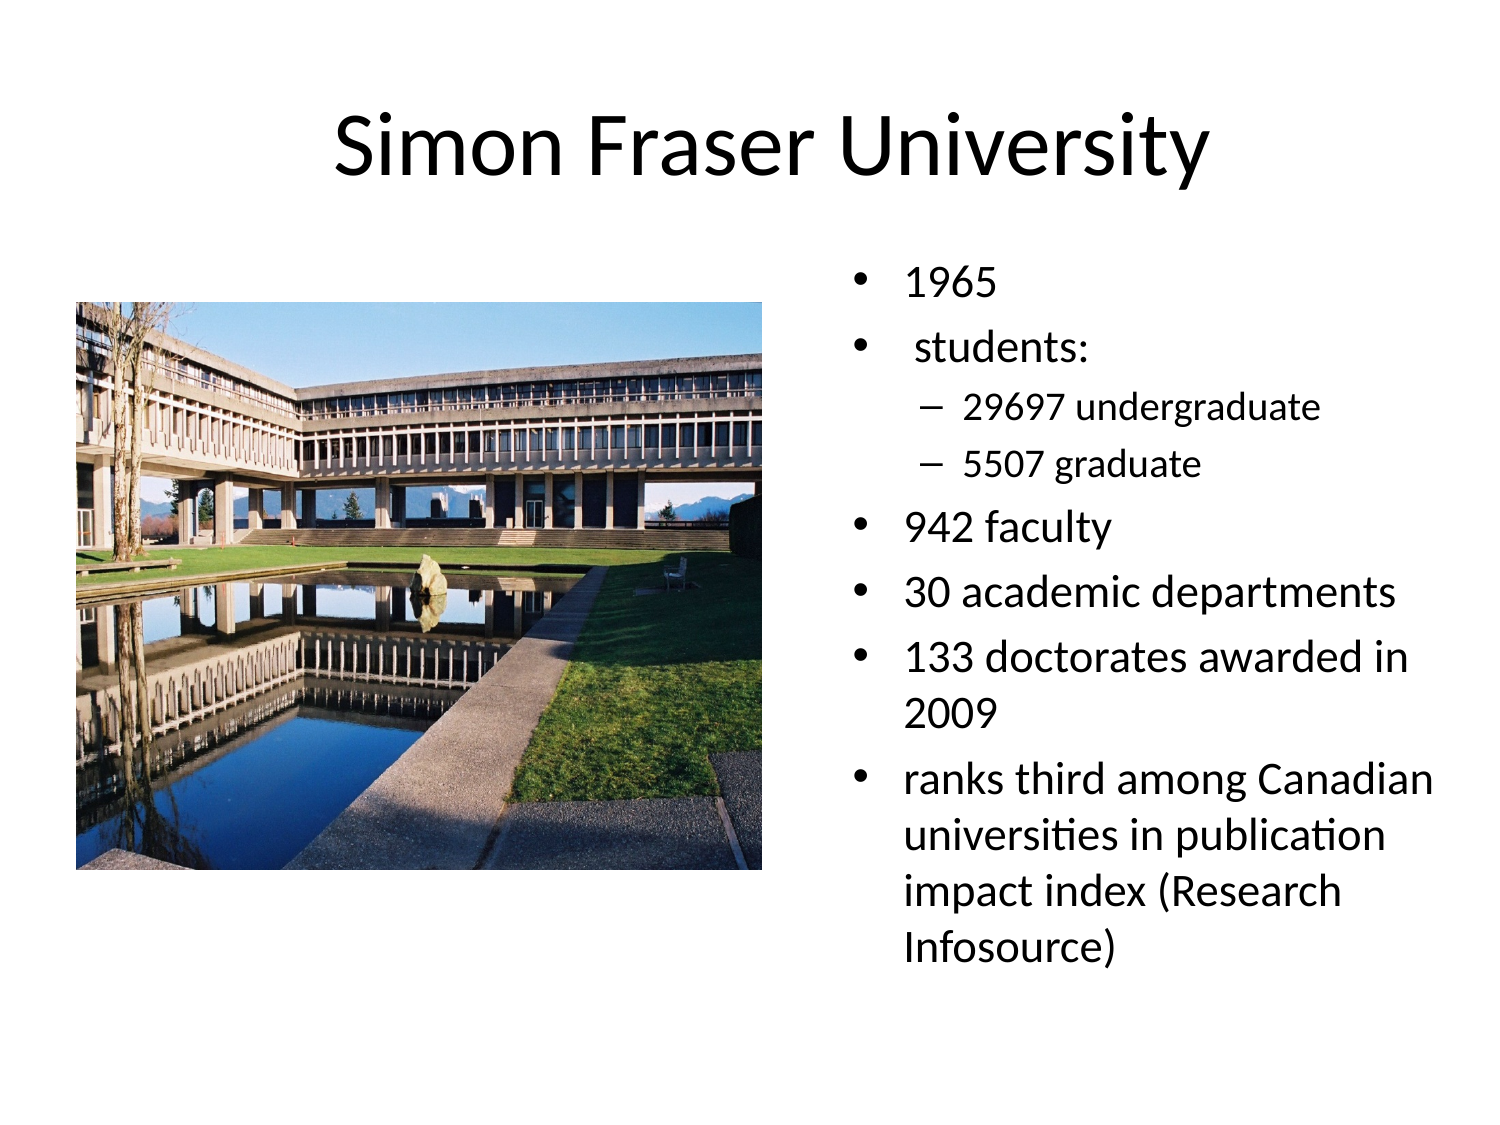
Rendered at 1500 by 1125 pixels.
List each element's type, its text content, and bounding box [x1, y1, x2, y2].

title Simon Fraser University [75, 45, 1471, 233]
list 1965 students: 29697 undergraduate 5507 graduate 942 faculty 30 academic departments 133 doctorates awarded in 2009 ranks third among Canadian universities in publication impact index (Research Infosource) [837, 242, 1500, 986]
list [76, 302, 763, 870]
